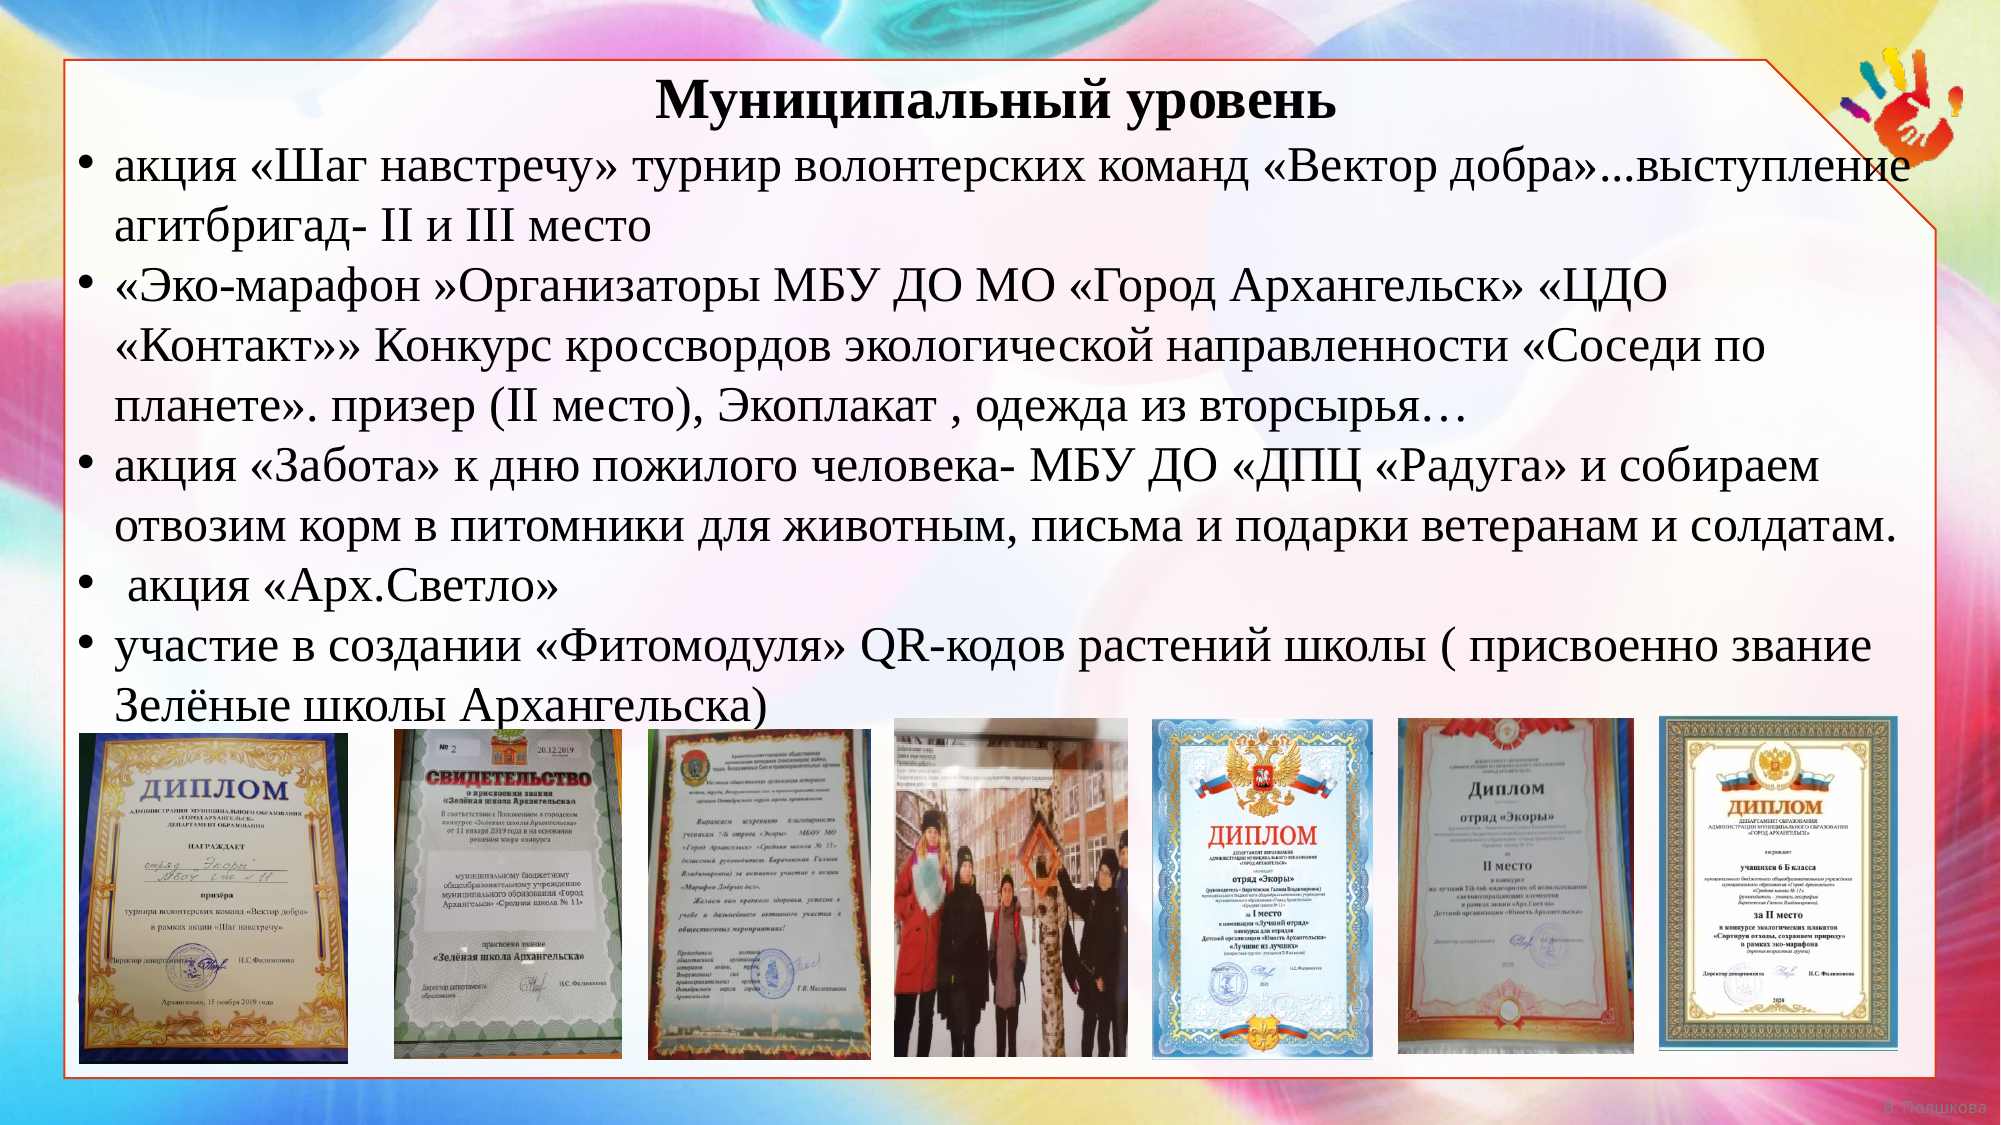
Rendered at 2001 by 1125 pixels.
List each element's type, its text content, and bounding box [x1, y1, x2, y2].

picture [0, 0, 2001, 1125]
list Муниципальный уровень акция «Шаг навстречу» турнир волонтерских команд «Вектор добра»...выступление агитбригад- II и III место «Эко-марафон »Организаторы МБУ ДО МО «Город Архангельск» «ЦДО «Контакт»» Конкурс кроссвордов экологической направленности «Соседи по планете». призер (II место), Экоплакат , одежда из вторсырья… акция «Забота» к дню пожилого человека- МБУ ДО «ДПЦ «Радуга» и собираем отвозим корм в питомники для животным, письма и подарки ветеранам и солдатам. акция «Арх.Светло» участие в создании «Фитомодуля» QR-кодов растений школы ( присвоенно звание Зелёные школы Архангельска) [62, 61, 1931, 979]
